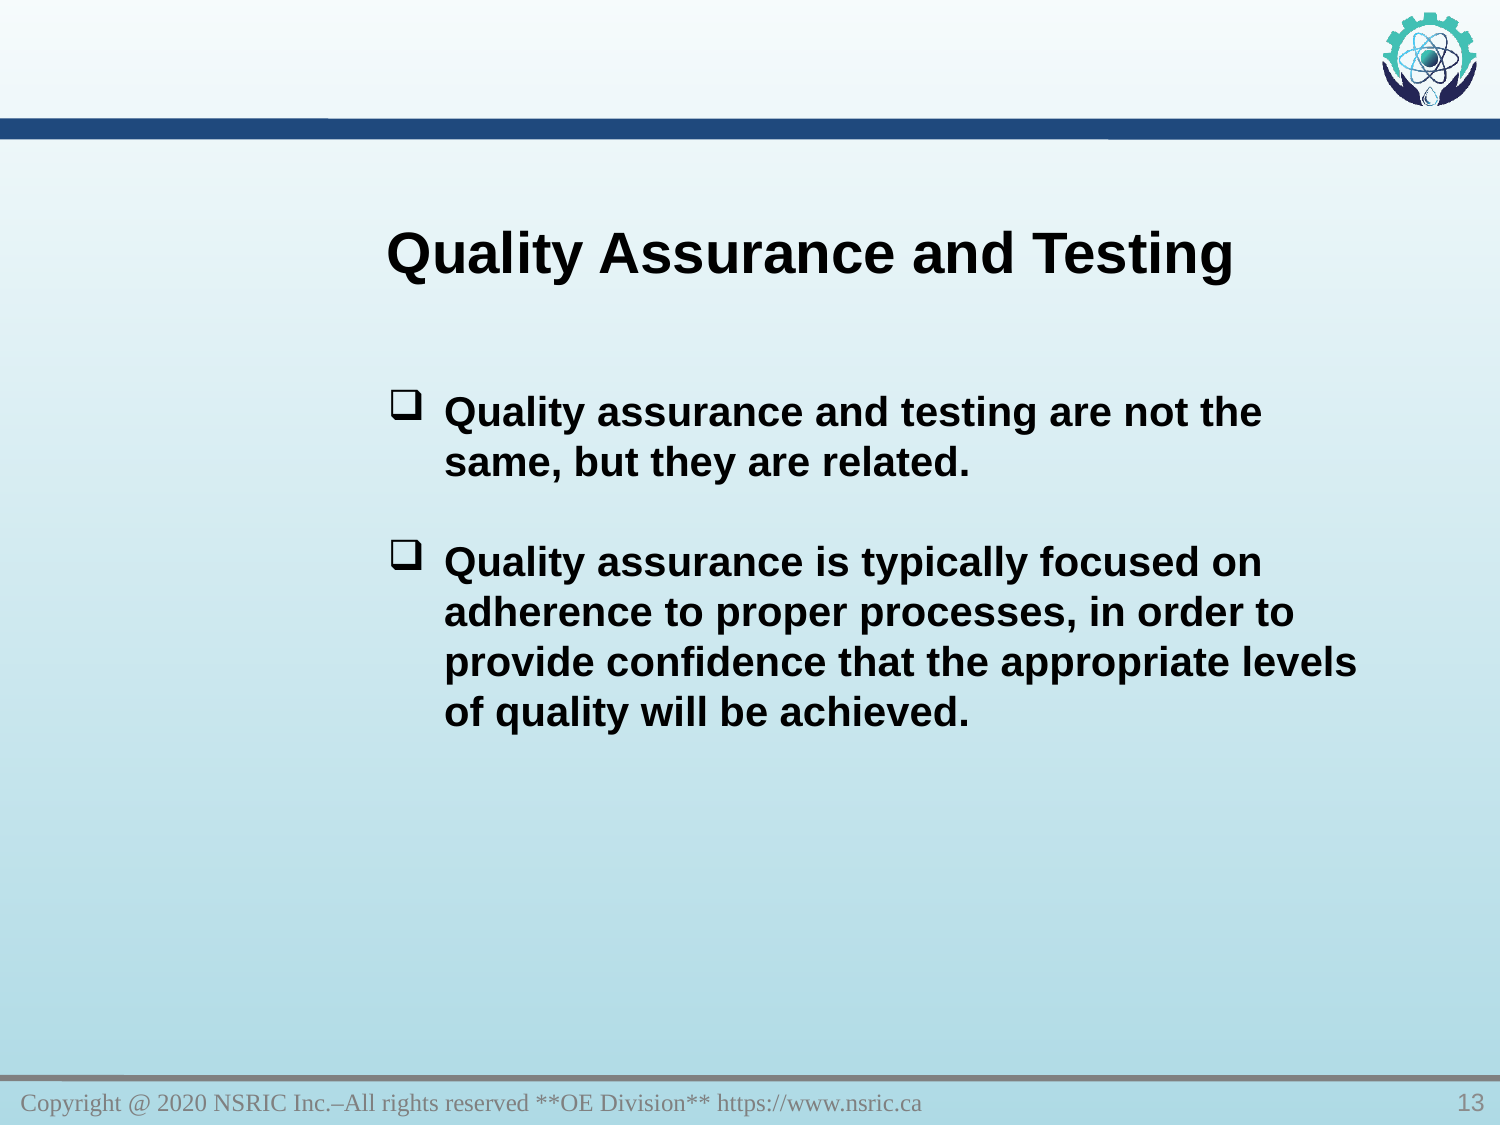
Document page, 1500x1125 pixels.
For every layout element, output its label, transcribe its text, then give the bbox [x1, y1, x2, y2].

slide_number 13 [1289, 1078, 1500, 1125]
picture [1380, 12, 1477, 107]
text_box Quality assurance and testing are not the same, but they are related. Quality assurance is typically focused on adherence to proper processes, in order to provide confidence that the appropriate levels of quality will be achieved. [373, 327, 1400, 793]
footer Copyright @ 2020 NSRIC Inc.–All rights reserved **OE Division** https://www.nsric.ca [5, 1078, 1247, 1125]
text_box Quality Assurance and Testing [372, 208, 1289, 293]
